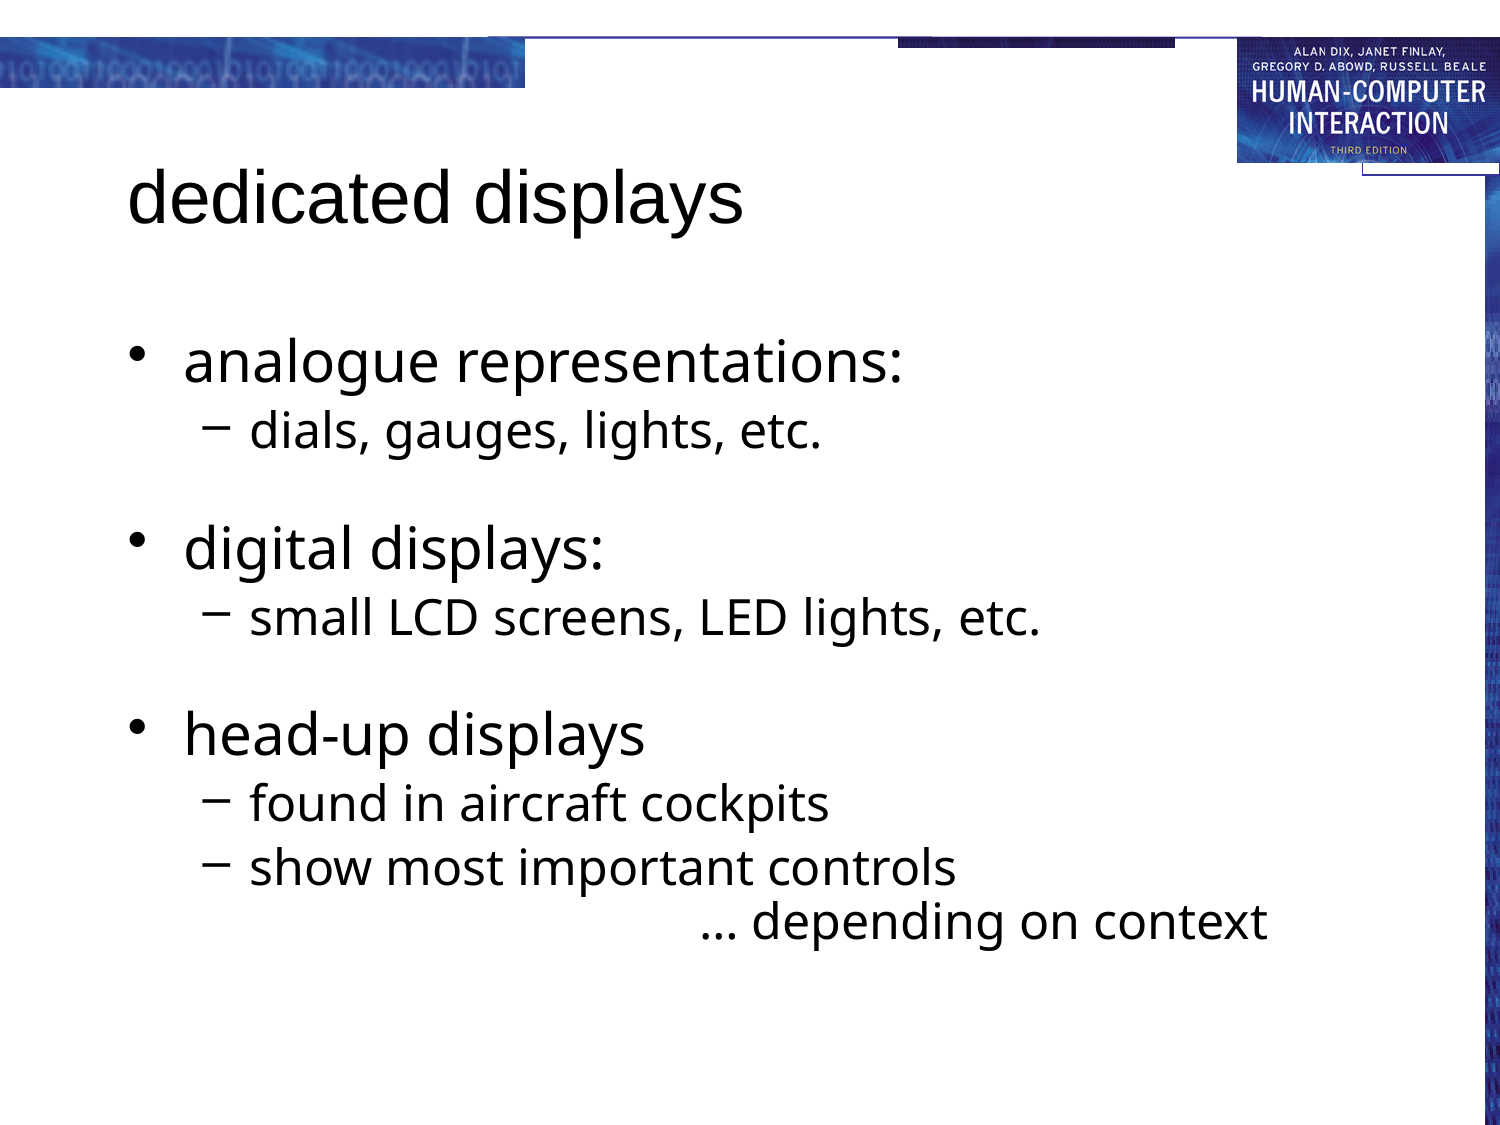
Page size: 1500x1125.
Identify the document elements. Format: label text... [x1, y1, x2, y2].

list analogue representations: dials, gauges, lights, etc. digital displays: small LCD screens, LED lights, etc. head-up displays found in aircraft cockpits show most important controls … depending on context [112, 324, 1388, 1000]
picture [1237, 37, 1500, 163]
picture [0, 37, 525, 88]
title dedicated displays [112, 99, 1238, 288]
picture [1485, 176, 1500, 1125]
picture [898, 37, 1175, 48]
